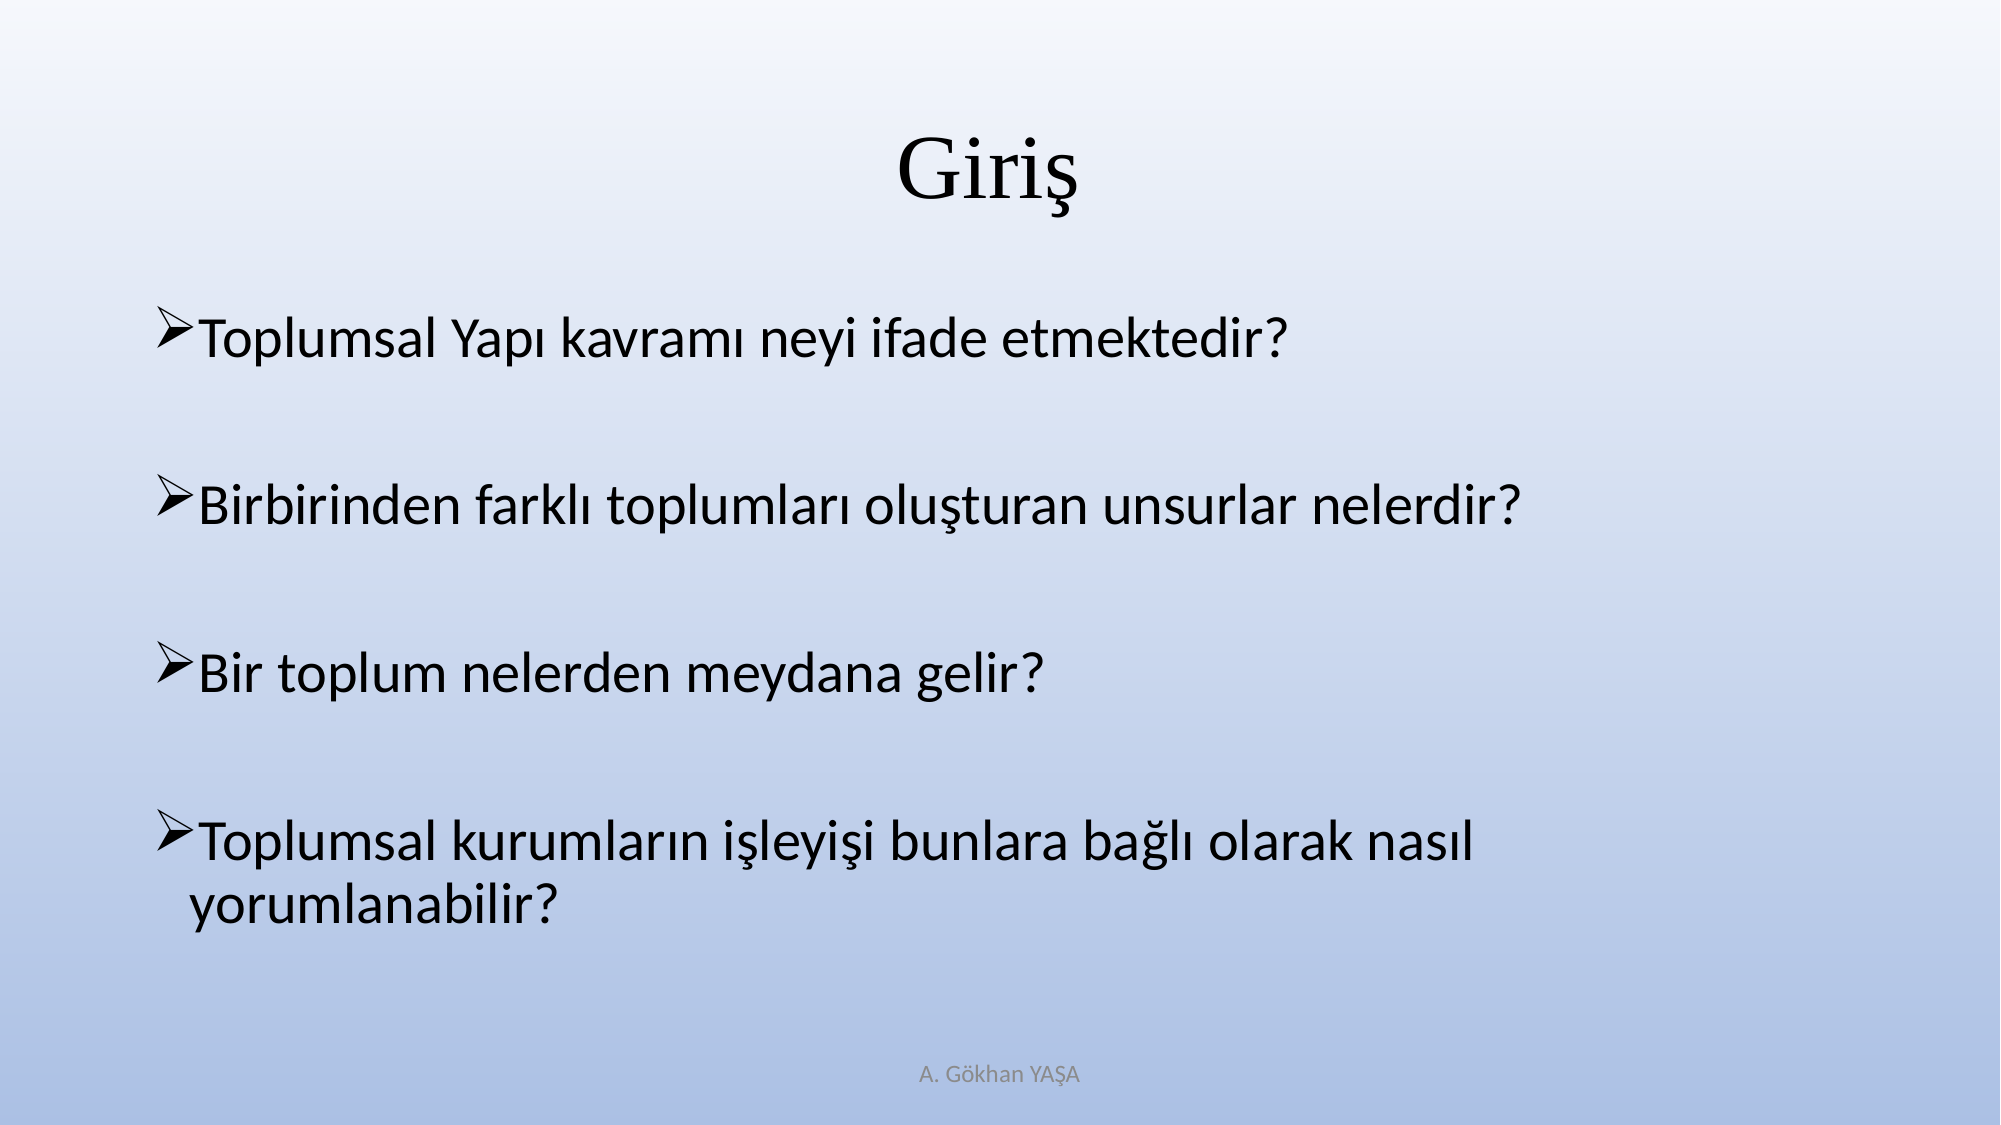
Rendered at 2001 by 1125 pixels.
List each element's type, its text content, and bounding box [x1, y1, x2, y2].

footer A. Gökhan YAŞA [662, 1042, 1338, 1103]
title Giriş [137, 59, 1863, 278]
list Toplumsal Yapı kavramı neyi ifade etmektedir? Birbirinden farklı toplumları oluşturan unsurlar nelerdir? Bir toplum nelerden meydana gelir? Toplumsal kurumların işleyişi bunlara bağlı olarak nasıl yorumlanabilir? [137, 299, 1863, 1014]
